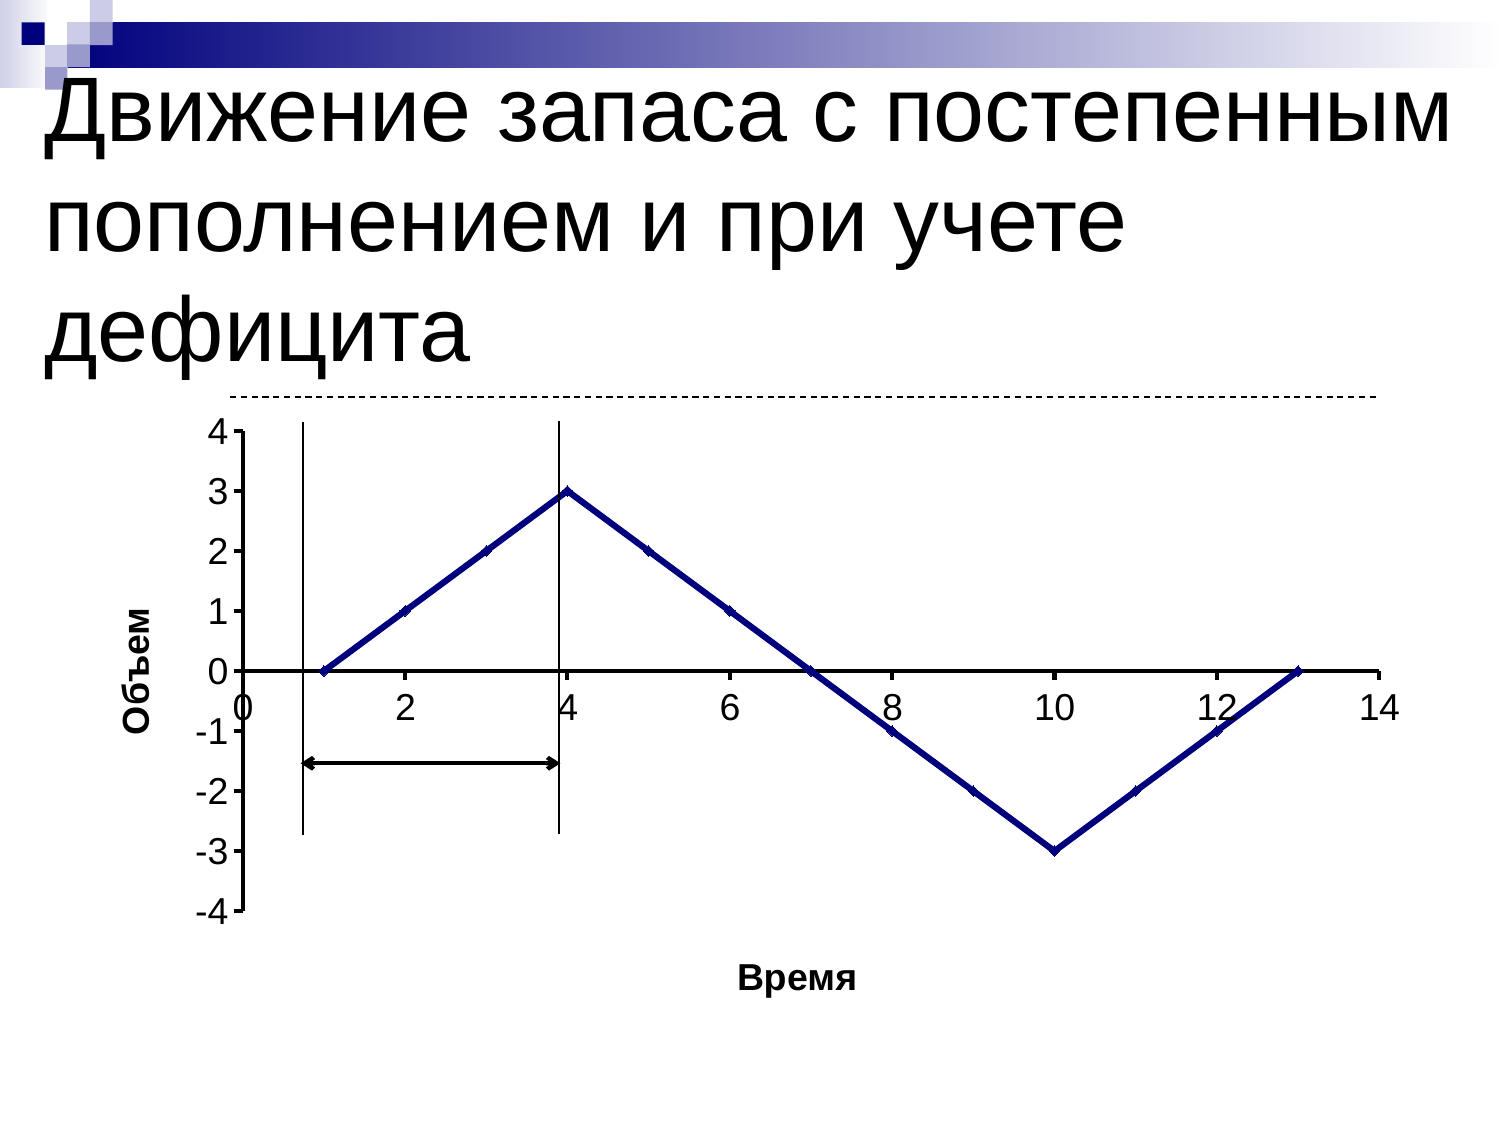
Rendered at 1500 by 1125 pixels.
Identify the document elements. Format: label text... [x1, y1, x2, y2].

chart [76, 396, 1427, 1035]
title Движение запаса с постепенным пополнением и при учете дефицита [29, 101, 1471, 327]
